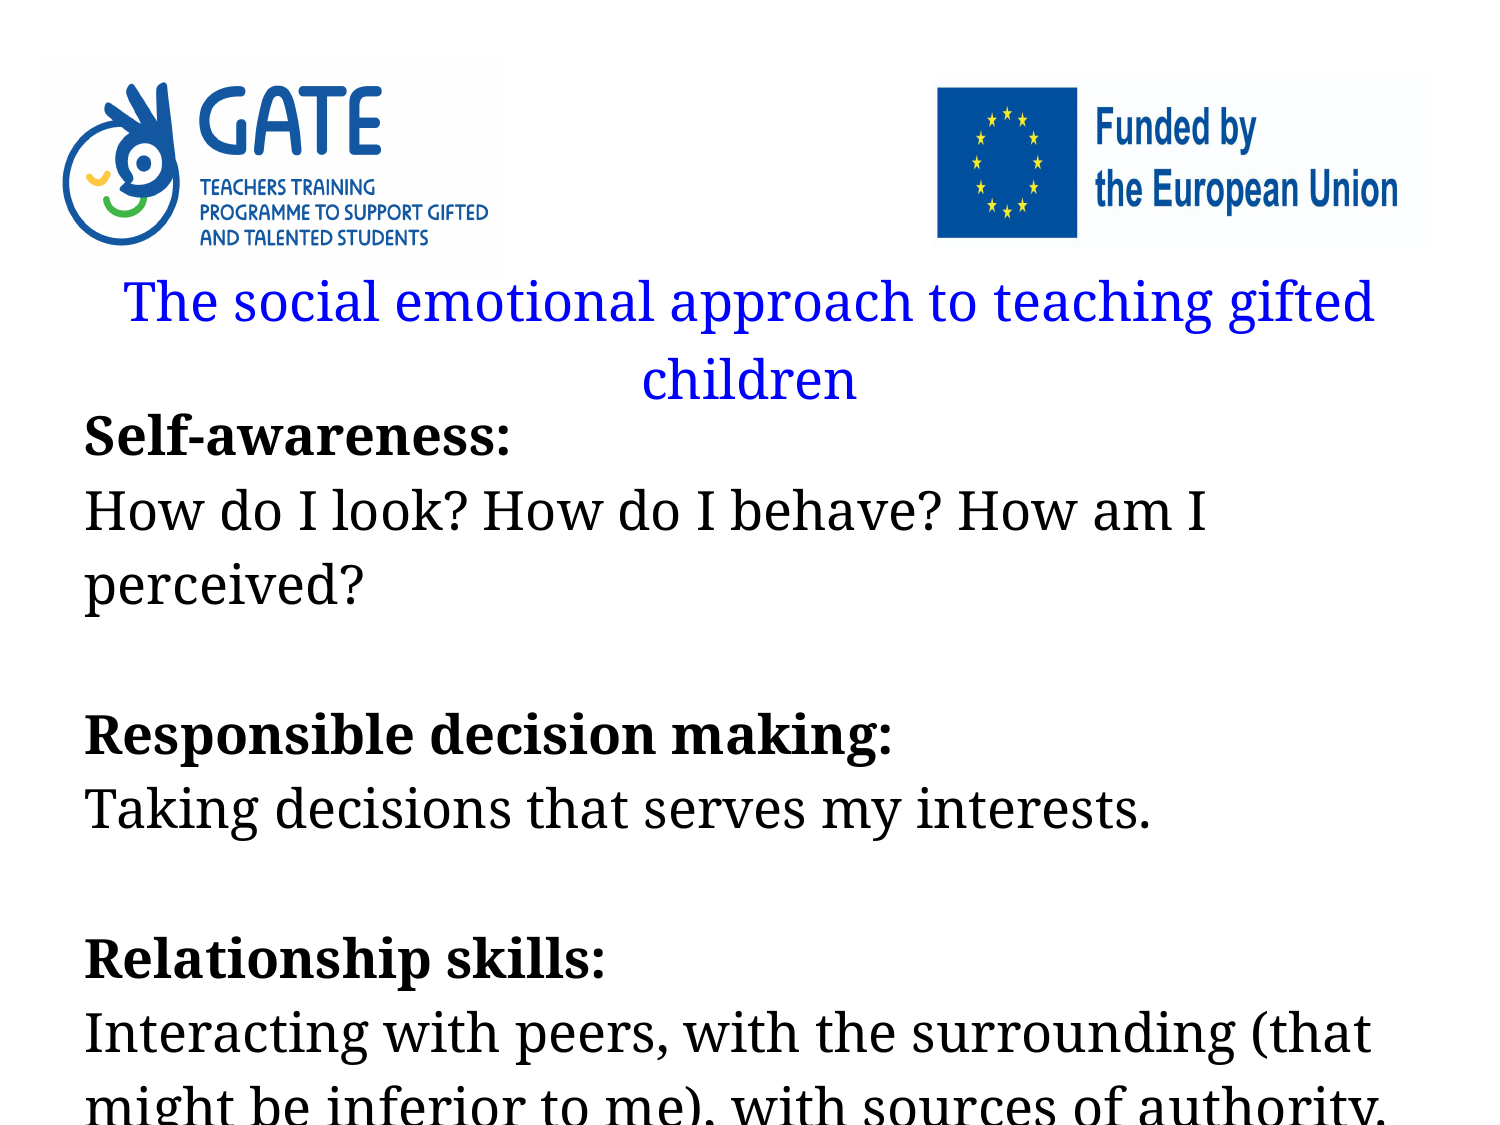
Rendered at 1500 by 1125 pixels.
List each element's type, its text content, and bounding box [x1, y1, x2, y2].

text_box The social emotional approach to teaching gifted children [42, 247, 1458, 418]
picture [39, 55, 505, 278]
picture [930, 77, 1433, 248]
text_box Self-awareness: How do I look? How do I behave? How am I perceived? Responsible decision making: Taking decisions that serves my interests. Relationship skills: Interacting with peers, with the surrounding (that might be inferior to me), with sources of authority. [69, 383, 1486, 1125]
